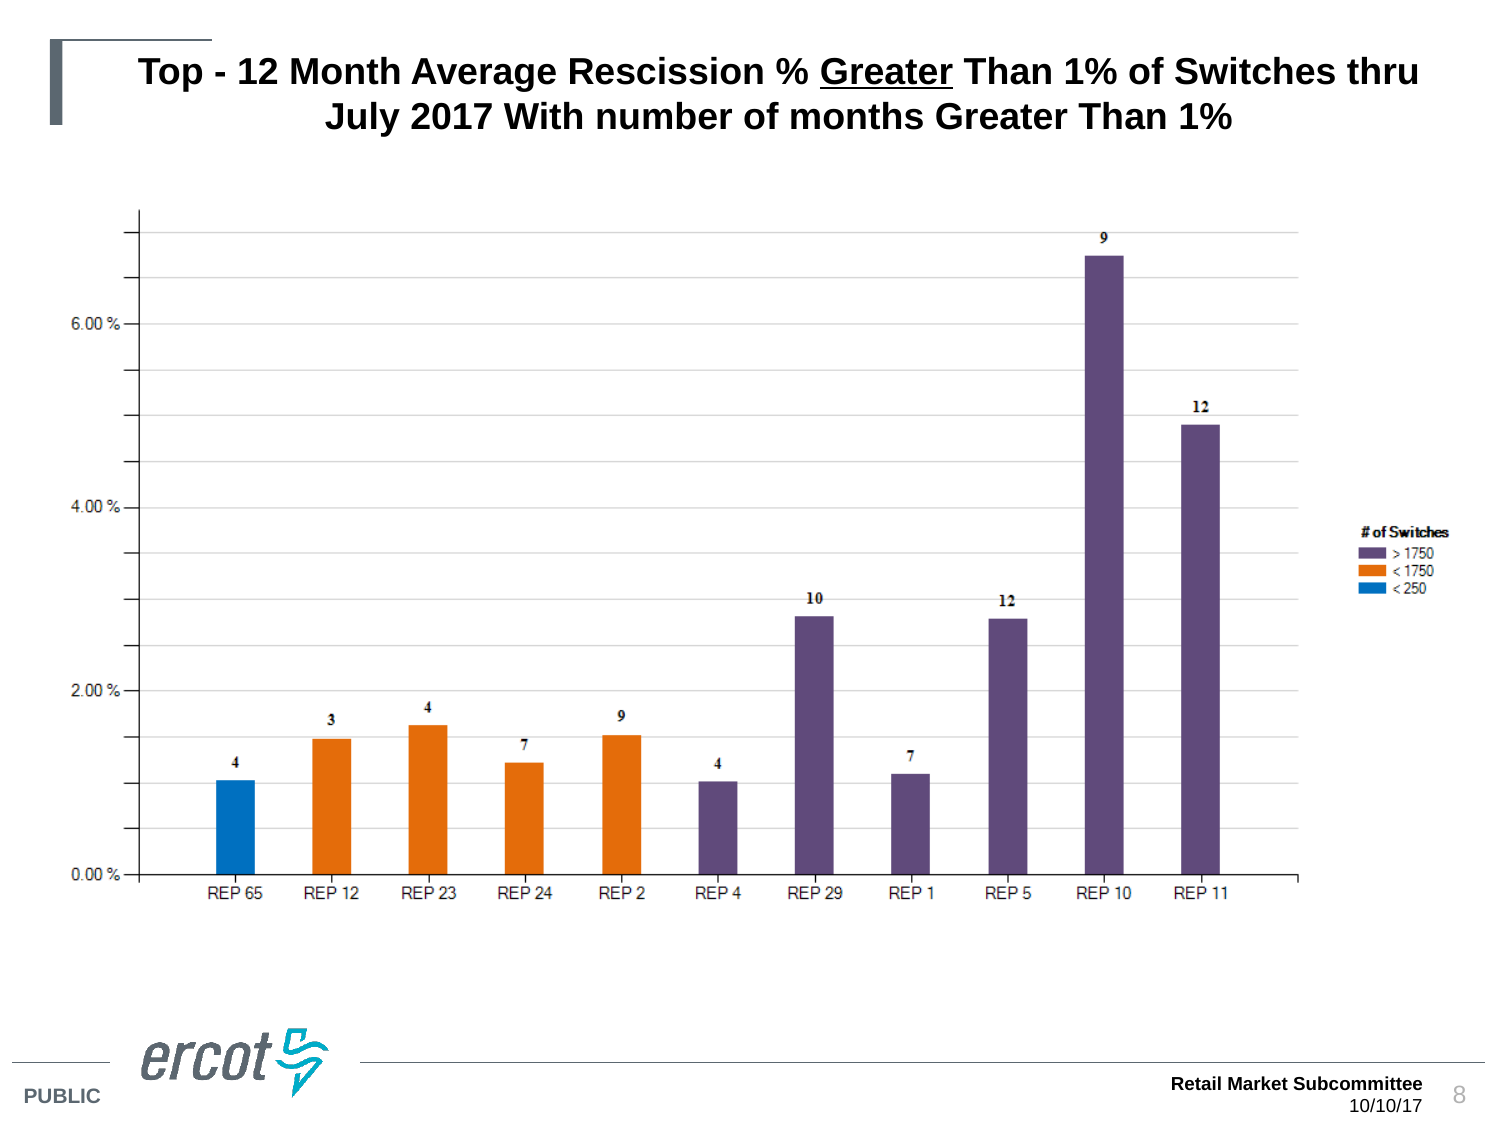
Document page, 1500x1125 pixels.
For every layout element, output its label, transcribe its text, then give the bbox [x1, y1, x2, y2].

picture [137, 1024, 332, 1100]
text_box Retail Market Subcommittee 10/10/17 [1124, 1064, 1438, 1125]
picture [0, 187, 1500, 938]
title Top - 12 Month Average Rescission % Greater Than 1% of Switches thru July 2017 With number of months Greater Than 1% [62, 39, 1450, 150]
slide_number 8 [1438, 1076, 1475, 1112]
